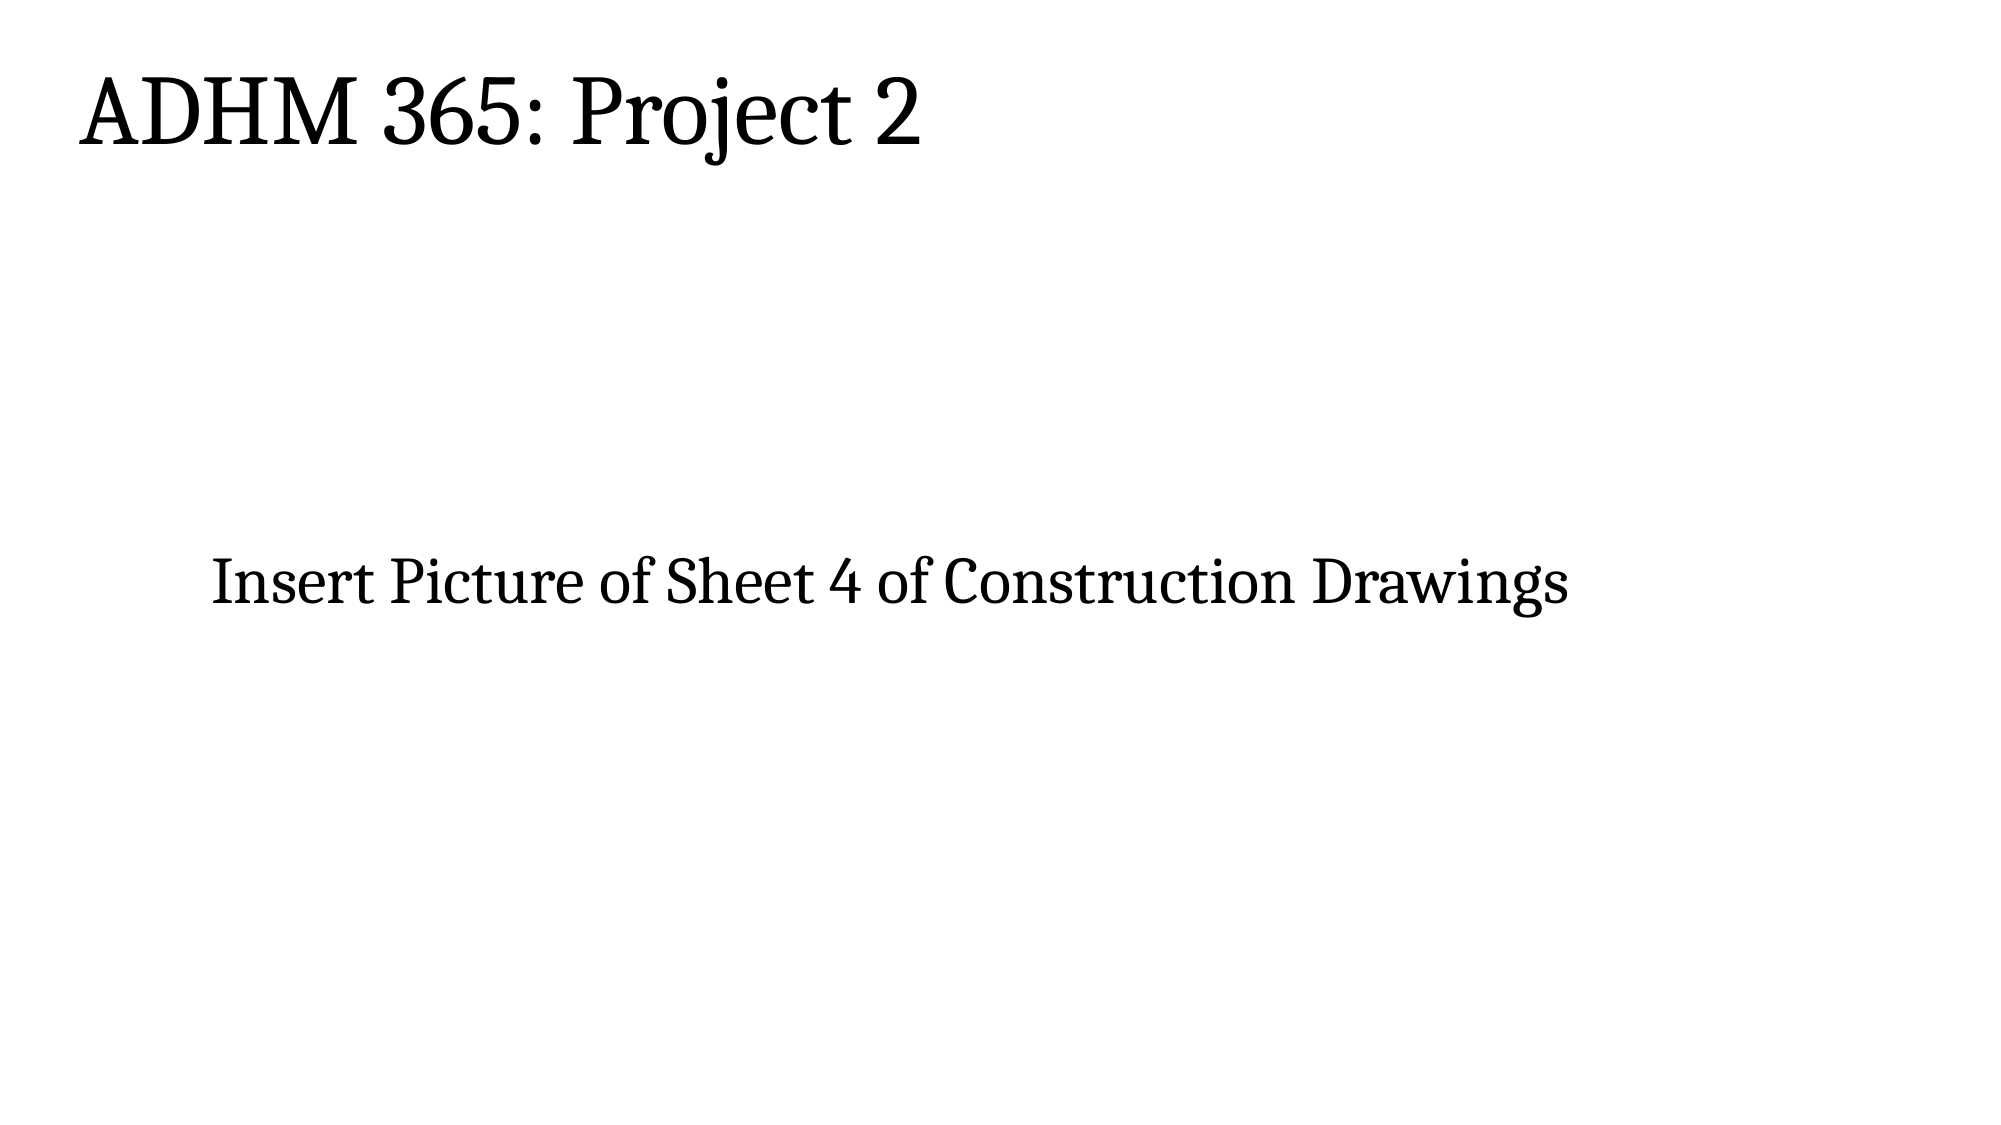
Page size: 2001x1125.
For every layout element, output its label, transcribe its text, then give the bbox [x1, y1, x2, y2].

text_box Insert Picture of Sheet 4 of Construction Drawings [196, 529, 1804, 624]
text_box ADHM 365: Project 2 [64, 37, 1710, 304]
